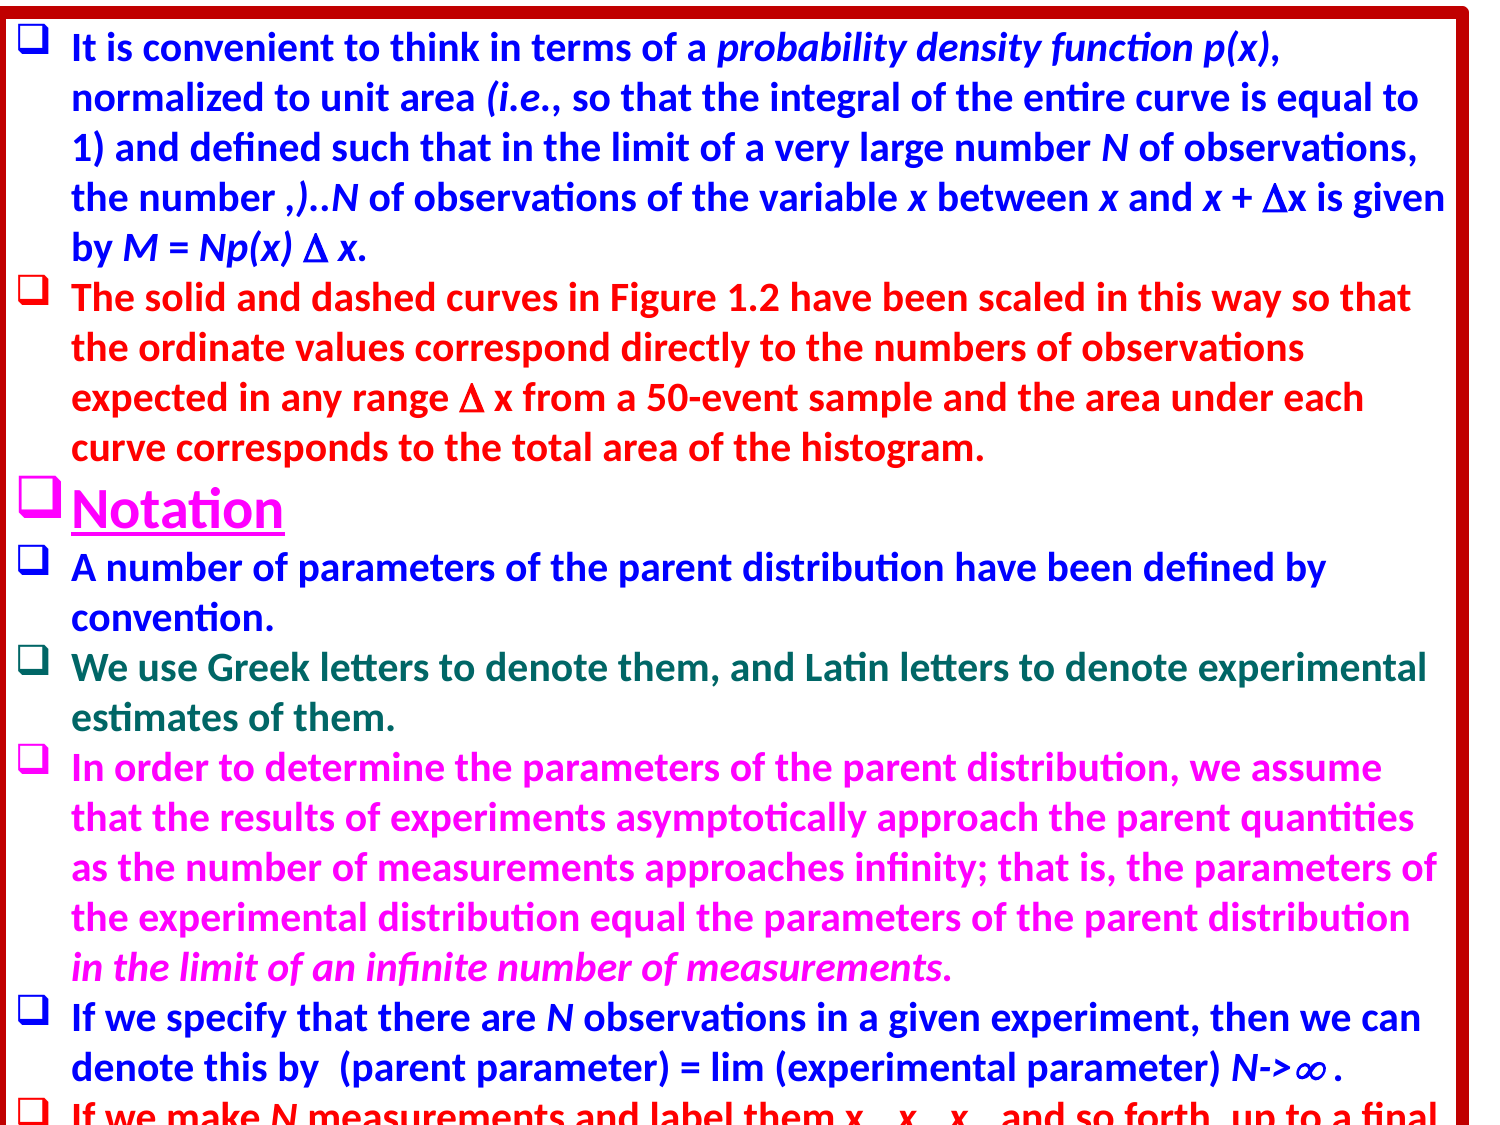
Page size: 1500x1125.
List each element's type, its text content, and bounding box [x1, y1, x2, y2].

text_box It is convenient to think in terms of a probability density function p(x), normalized to unit area (i.e., so that the integral of the entire curve is equal to 1) and defined such that in the limit of a very large number N of observations, the number ,)..N of observations of the variable x between x and x + x is given by M = Np(x)  x. The solid and dashed curves in Figure 1.2 have been scaled in this way so that the ordinate values correspond directly to the numbers of observations expected in any range  x from a 50-event sample and the area under each curve corresponds to the total area of the histogram. Notation A number of parameters of the parent distribution have been defined by convention. We use Greek letters to denote them, and Latin letters to denote experimental estimates of them. In order to determine the parameters of the parent distribution, we assume that the results of experiments asymptotically approach the parent quantities as the number of measurements approaches infinity; that is, the parameters of the experimental distribution equal the parameters of the parent distribution in the limit of an infinite number of measurements. If we specify that there are N observations in a given experiment, then we can denote this by (parent parameter) = lim (experimental parameter) N-> . If we make N measurements and label them x1, x2, x3, and so forth, up to a final measurement xN , then we can identify the sum of all these measurements as [0, 12, 1463, 1125]
